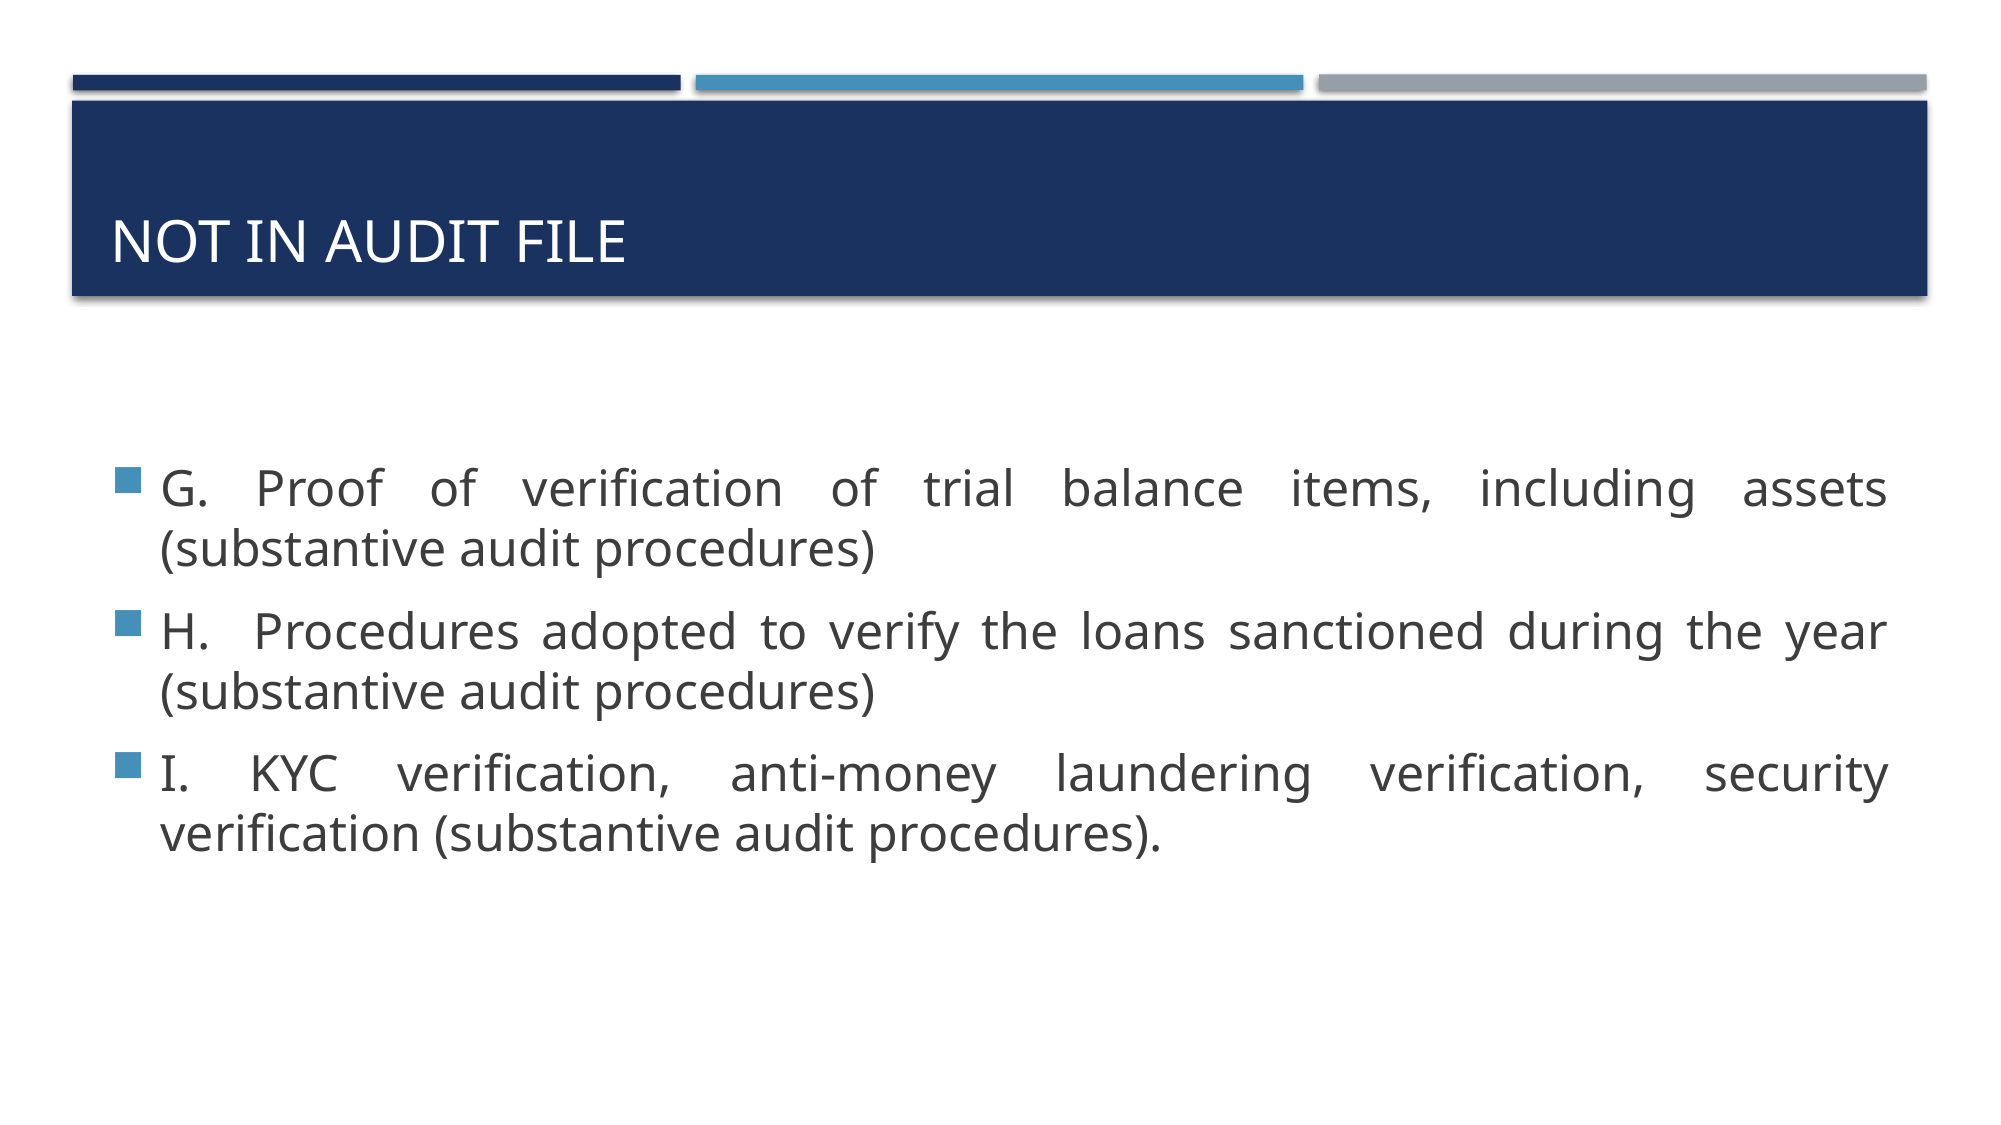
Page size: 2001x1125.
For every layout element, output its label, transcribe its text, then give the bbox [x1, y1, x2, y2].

title NOT IN AUDIT FILE [95, 115, 1905, 282]
list G. Proof of verification of trial balance items, including assets (substantive audit procedures) H. Procedures adopted to verify the loans sanctioned during the year (substantive audit procedures) I. KYC verification, anti-money laundering verification, security verification (substantive audit procedures). [95, 357, 1905, 962]
